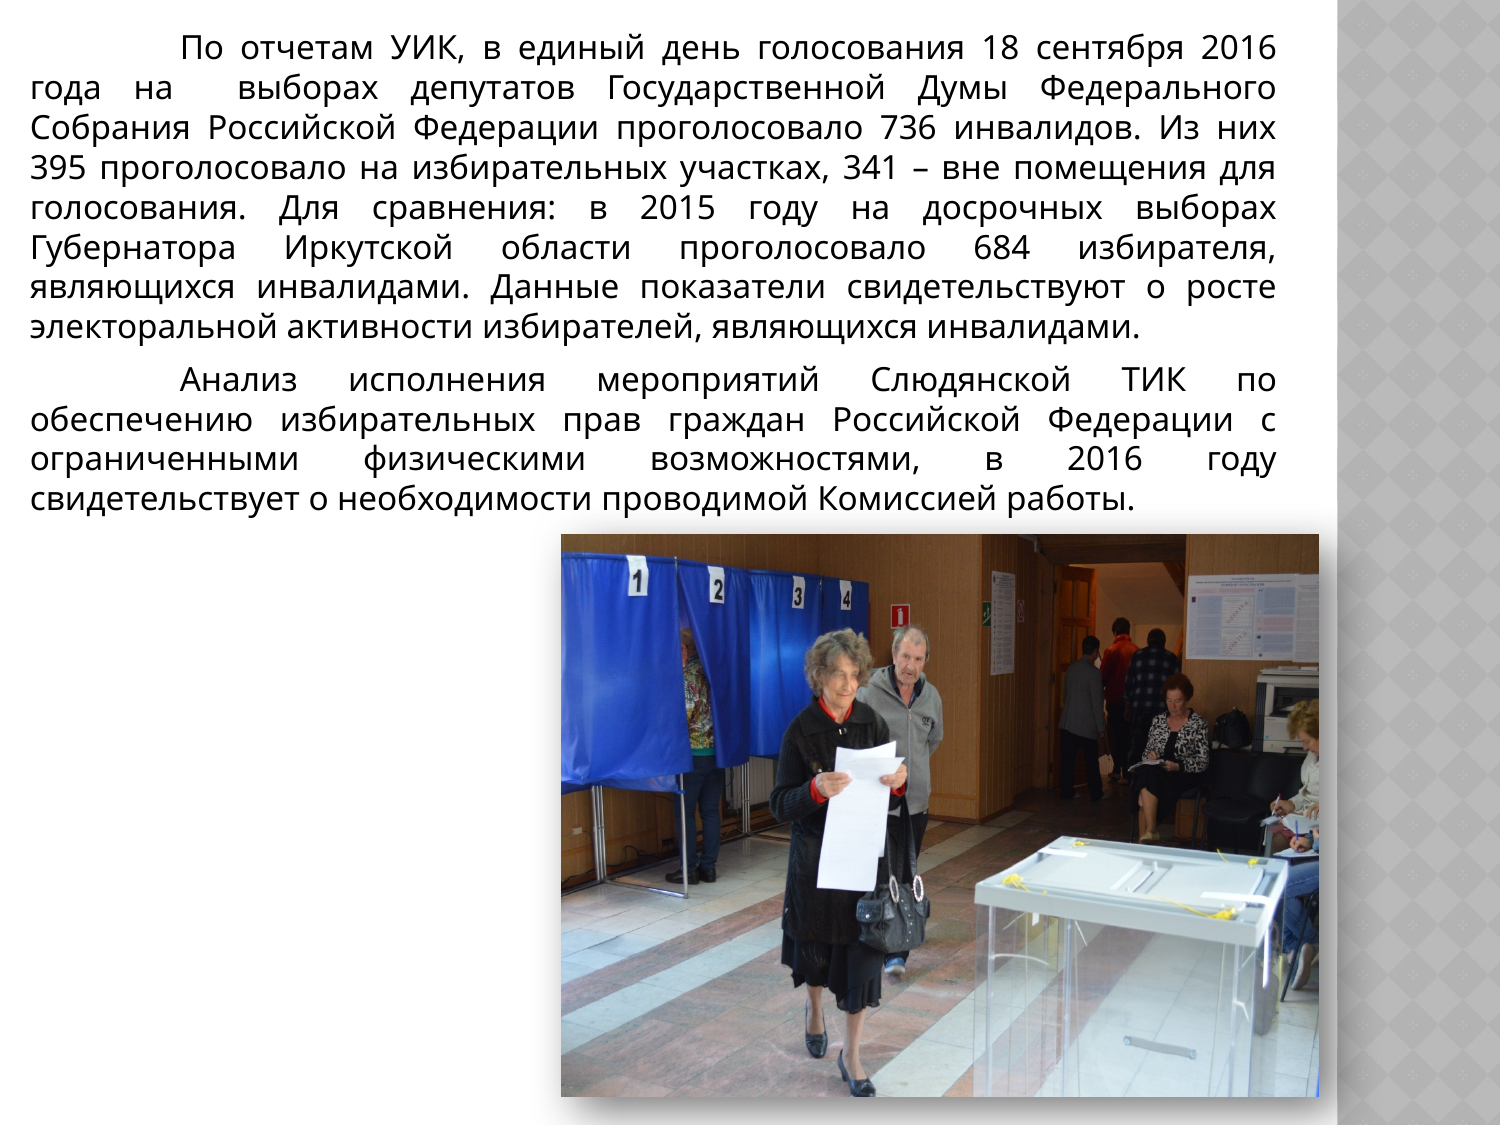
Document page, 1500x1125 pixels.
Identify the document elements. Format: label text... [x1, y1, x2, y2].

picture [560, 534, 1320, 1098]
list По отчетам УИК, в единый день голосования 18 сентября 2016 года на выборах депутатов Государственной Думы Федерального Собрания Российской Федерации проголосовало 736 инвалидов. Из них 395 проголосовало на избирательных участках, 341 – вне помещения для голосования. Для сравнения: в 2015 году на досрочных выборах Губернатора Иркутской области проголосовало 684 избирателя, являющихся инвалидами. Данные показатели свидетельствуют о росте электоральной активности избирателей, являющихся инвалидами. Анализ исполнения мероприятий Слюдянской ТИК по обеспечению избирательных прав граждан Российской Федерации с ограниченными физическими возможностями, в 2016 году свидетельствует о необходимости проводимой Комиссией работы. [15, 19, 1294, 815]
